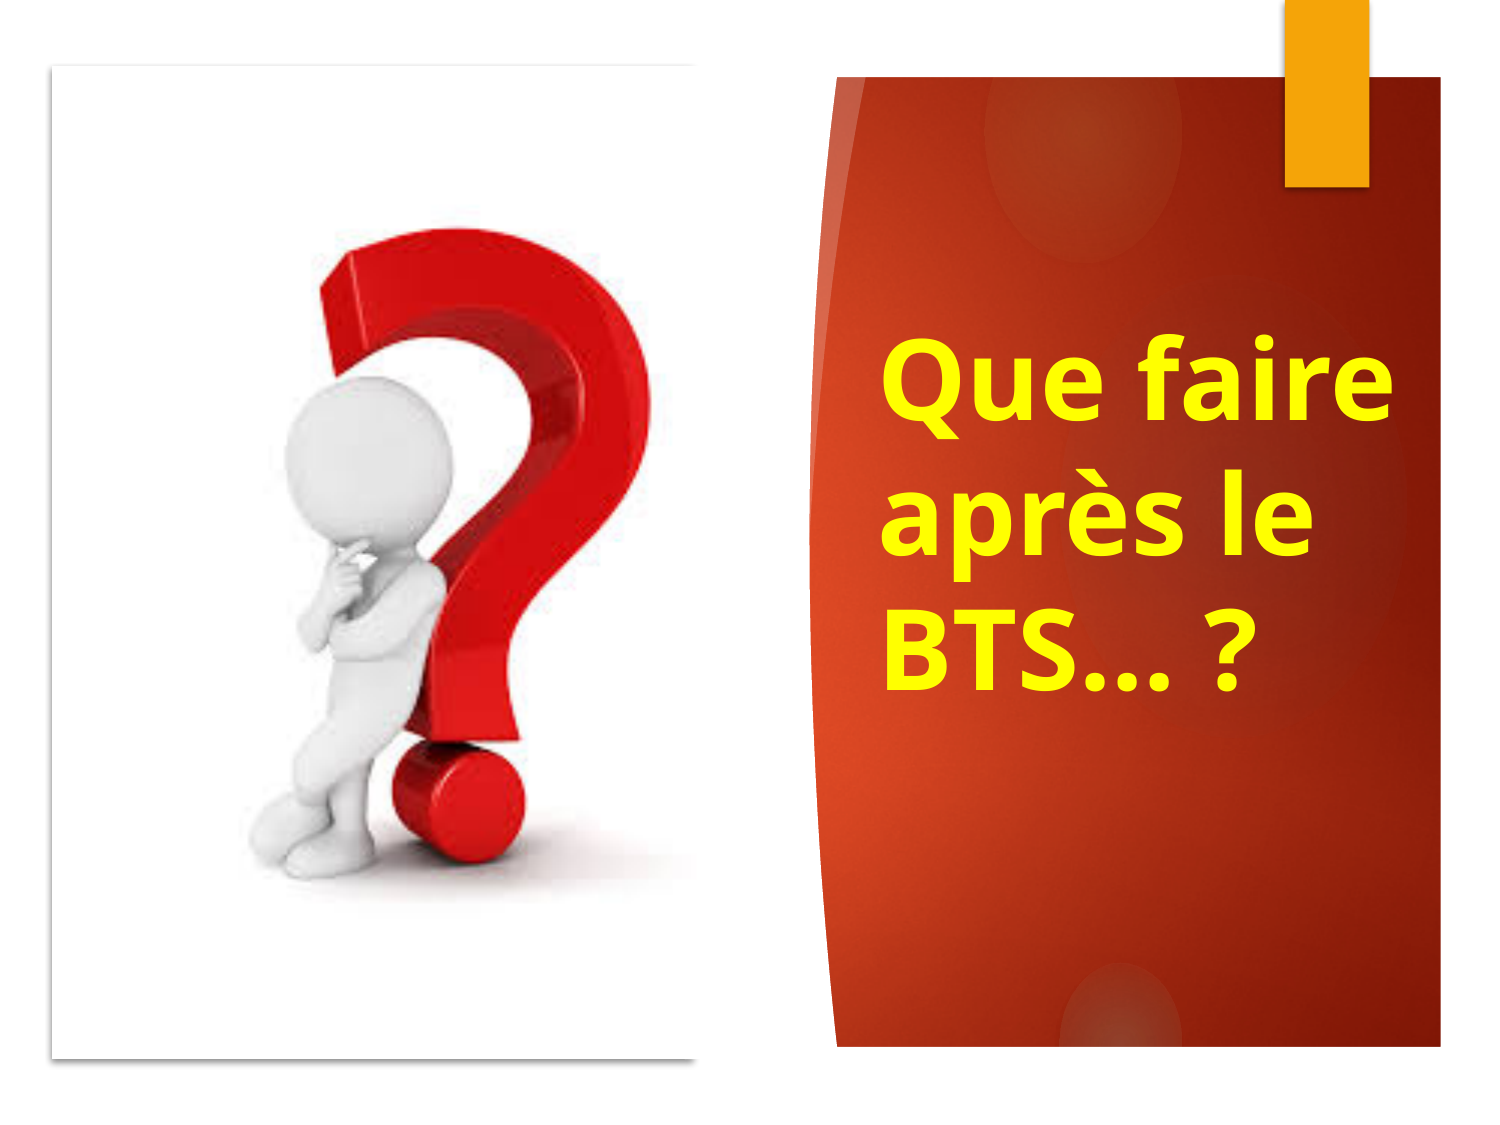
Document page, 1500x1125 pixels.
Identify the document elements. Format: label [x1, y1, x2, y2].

picture [144, 182, 742, 943]
text_box [51, 64, 847, 1060]
text_box [0, 0, 1500, 1125]
